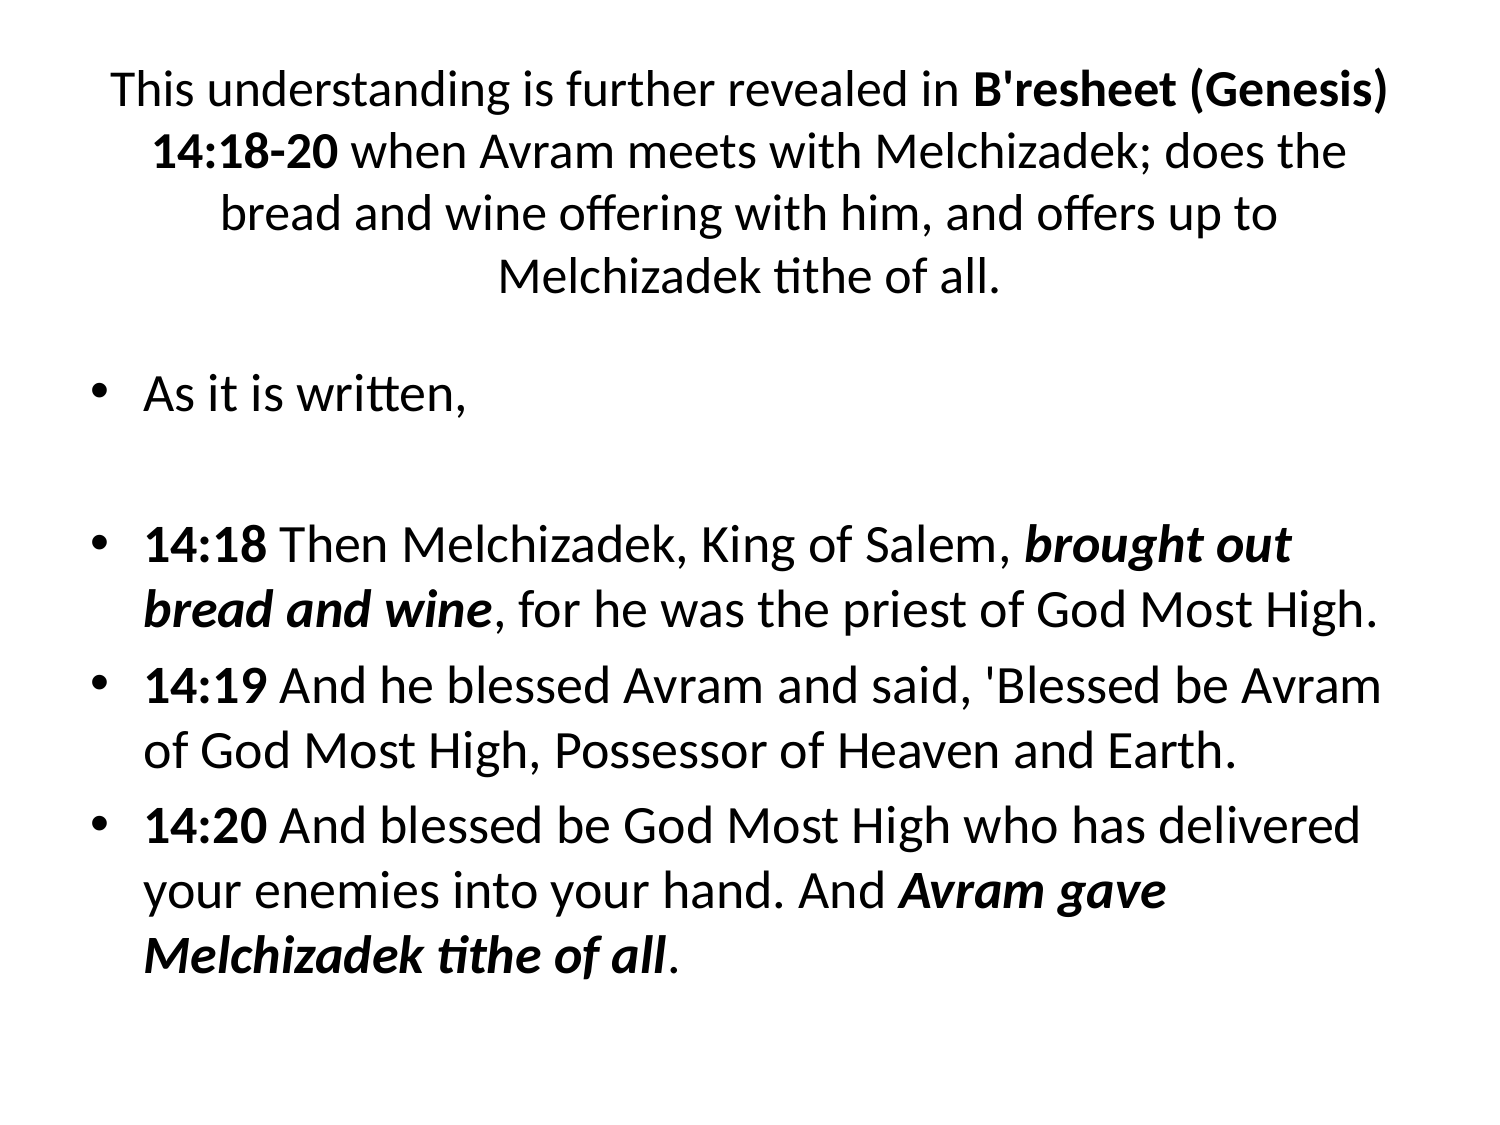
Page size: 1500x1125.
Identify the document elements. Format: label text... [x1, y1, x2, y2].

list As it is written, 14:18 Then Melchizadek, King of Salem, brought out bread and wine, for he was the priest of God Most High. 14:19 And he blessed Avram and said, 'Blessed be Avram of God Most High, Possessor of Heaven and Earth. 14:20 And blessed be God Most High who has delivered your enemies into your hand. And Avram gave Melchizadek tithe of all. [75, 350, 1425, 1075]
title This understanding is further revealed in B'resheet (Genesis) 14:18-20 when Avram meets with Melchizadek; does the bread and wine offering with him, and offers up to Melchizadek tithe of all. [75, 45, 1425, 313]
